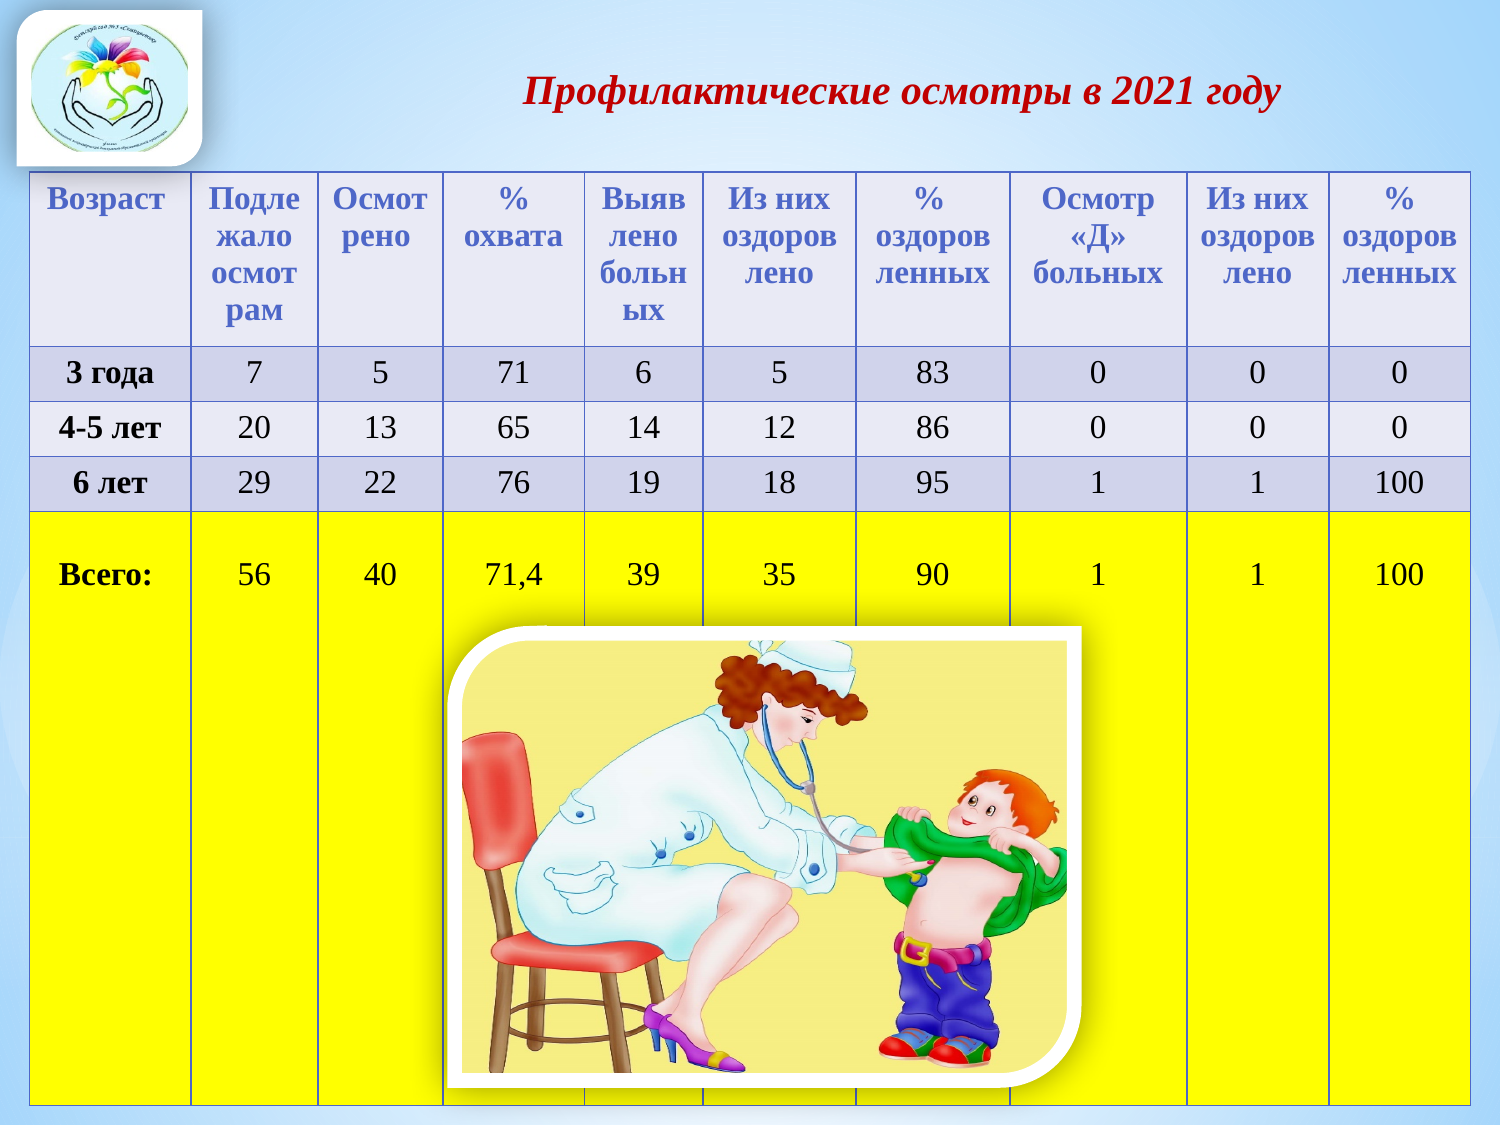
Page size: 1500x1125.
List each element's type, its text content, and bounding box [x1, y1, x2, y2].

table_cell 4-5 лет [30, 402, 190, 456]
table_cell 18 [704, 457, 855, 511]
table_cell 1 [1011, 457, 1186, 511]
table_cell 0 [1330, 347, 1470, 401]
table_cell 0 [1188, 402, 1328, 456]
picture [23, 17, 196, 160]
table_header Из них оздоровлено [1188, 173, 1328, 346]
table_cell 76 [444, 457, 584, 511]
table_cell 6 [585, 347, 702, 401]
table_cell 71,4 [444, 512, 584, 641]
table_cell 6 лет [30, 457, 190, 511]
table_header % оздоровленных [1330, 173, 1470, 346]
table_cell 0 [1188, 347, 1328, 401]
table_cell 0 [1011, 347, 1186, 401]
table_cell 1 [1188, 512, 1328, 1105]
table_cell 65 [444, 402, 584, 456]
table_cell 22 [319, 457, 442, 511]
table_cell 5 [704, 347, 855, 401]
table_header % оздоровленных [857, 173, 1009, 346]
table_cell 20 [192, 402, 317, 456]
picture [454, 633, 1075, 1081]
table_cell 29 [192, 457, 317, 511]
text_box Профилактические осмотры в 2021 году [508, 55, 1297, 121]
table_cell 83 [857, 347, 1009, 401]
table_cell 1 [1011, 512, 1186, 1105]
table_cell 13 [319, 402, 442, 456]
table_cell 0 [1330, 402, 1470, 456]
table_cell 3 года [30, 347, 190, 401]
table_cell 95 [857, 457, 1009, 511]
table_cell 12 [704, 402, 855, 456]
table_cell 14 [585, 402, 702, 456]
table_cell 39 [585, 512, 702, 599]
table_header Осмотр «Д» больных [1011, 173, 1186, 346]
table_cell 90 [857, 512, 1009, 599]
table_cell 71 [444, 347, 584, 401]
table_header Возраст [30, 188, 190, 346]
table_header Из них оздоровлено [704, 173, 855, 346]
table_cell Всего: [30, 512, 190, 1105]
table_cell 7 [192, 347, 317, 401]
table_cell 86 [857, 402, 1009, 456]
table_cell 100 [1330, 512, 1470, 1105]
table_header % охвата [444, 173, 584, 346]
table_header Осмотрено [319, 173, 442, 346]
table_header Выявлено больных [585, 173, 702, 346]
table_cell 5 [319, 347, 442, 401]
table_cell 0 [1011, 402, 1186, 456]
table_cell 19 [585, 457, 702, 511]
table_cell 100 [1330, 457, 1470, 511]
table_cell 56 [192, 512, 317, 1105]
table_cell 1 [1188, 457, 1328, 511]
table_header Подлежало осмотрам [192, 173, 317, 346]
table_cell 35 [704, 512, 855, 599]
table_cell 40 [319, 512, 442, 1105]
